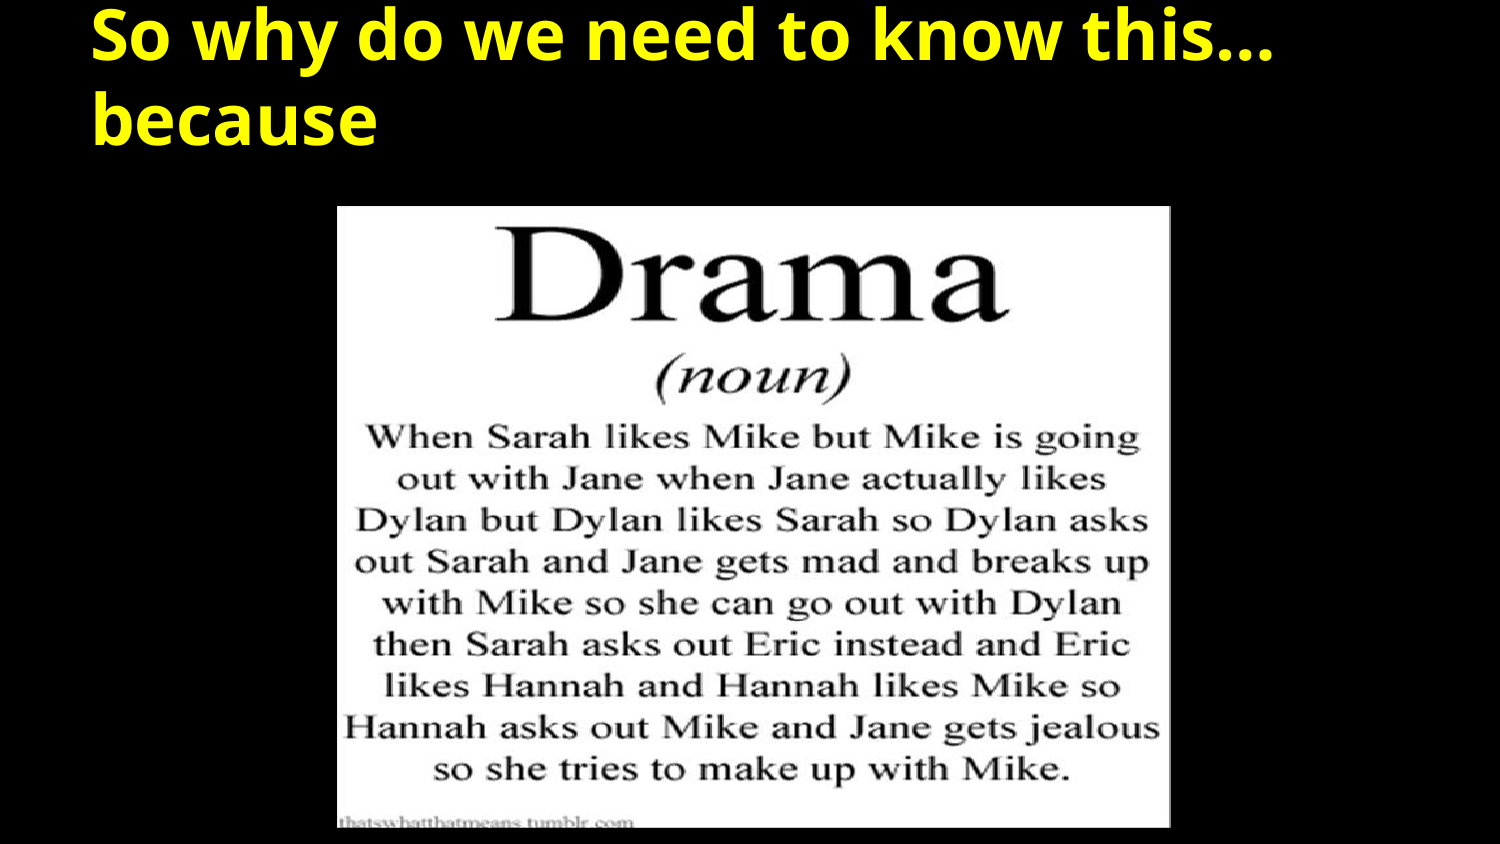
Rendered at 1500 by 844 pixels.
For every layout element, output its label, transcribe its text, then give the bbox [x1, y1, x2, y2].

title So why do we need to know this… because [75, 33, 1425, 175]
picture [336, 206, 1171, 829]
